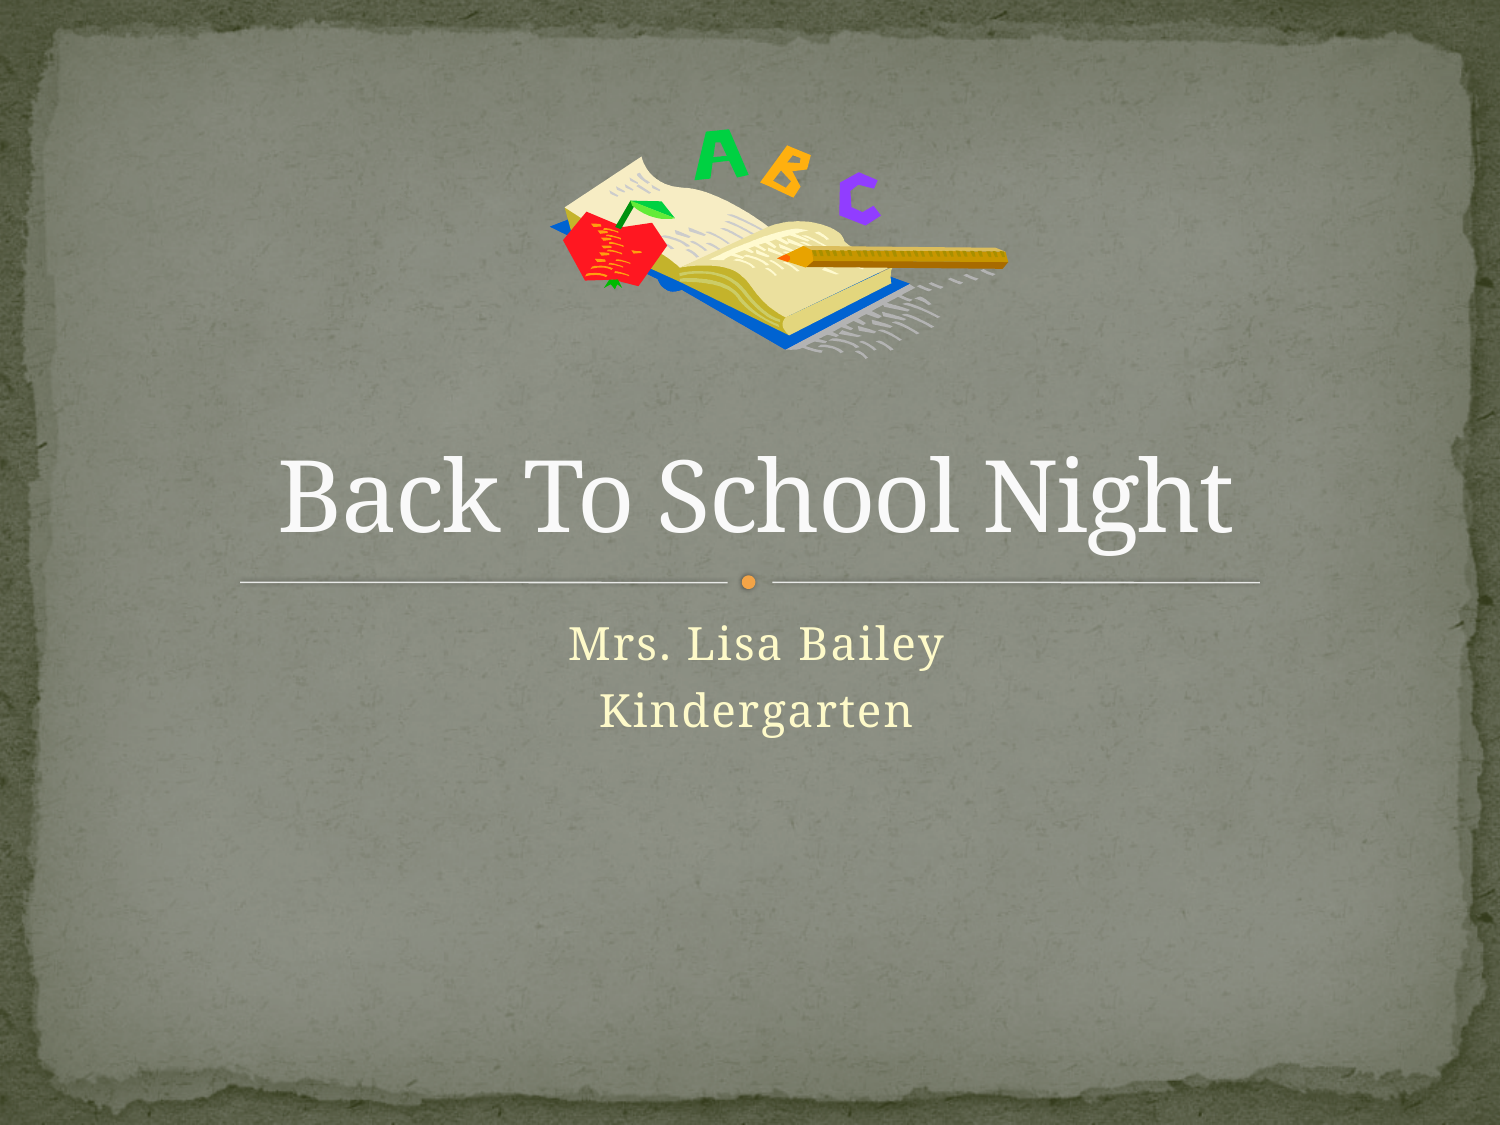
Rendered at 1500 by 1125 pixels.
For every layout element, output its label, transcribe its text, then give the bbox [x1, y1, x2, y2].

subtitle Mrs. Lisa Bailey Kindergarten [75, 606, 1438, 795]
picture [550, 127, 1012, 362]
title Back To School Night [74, 235, 1438, 561]
